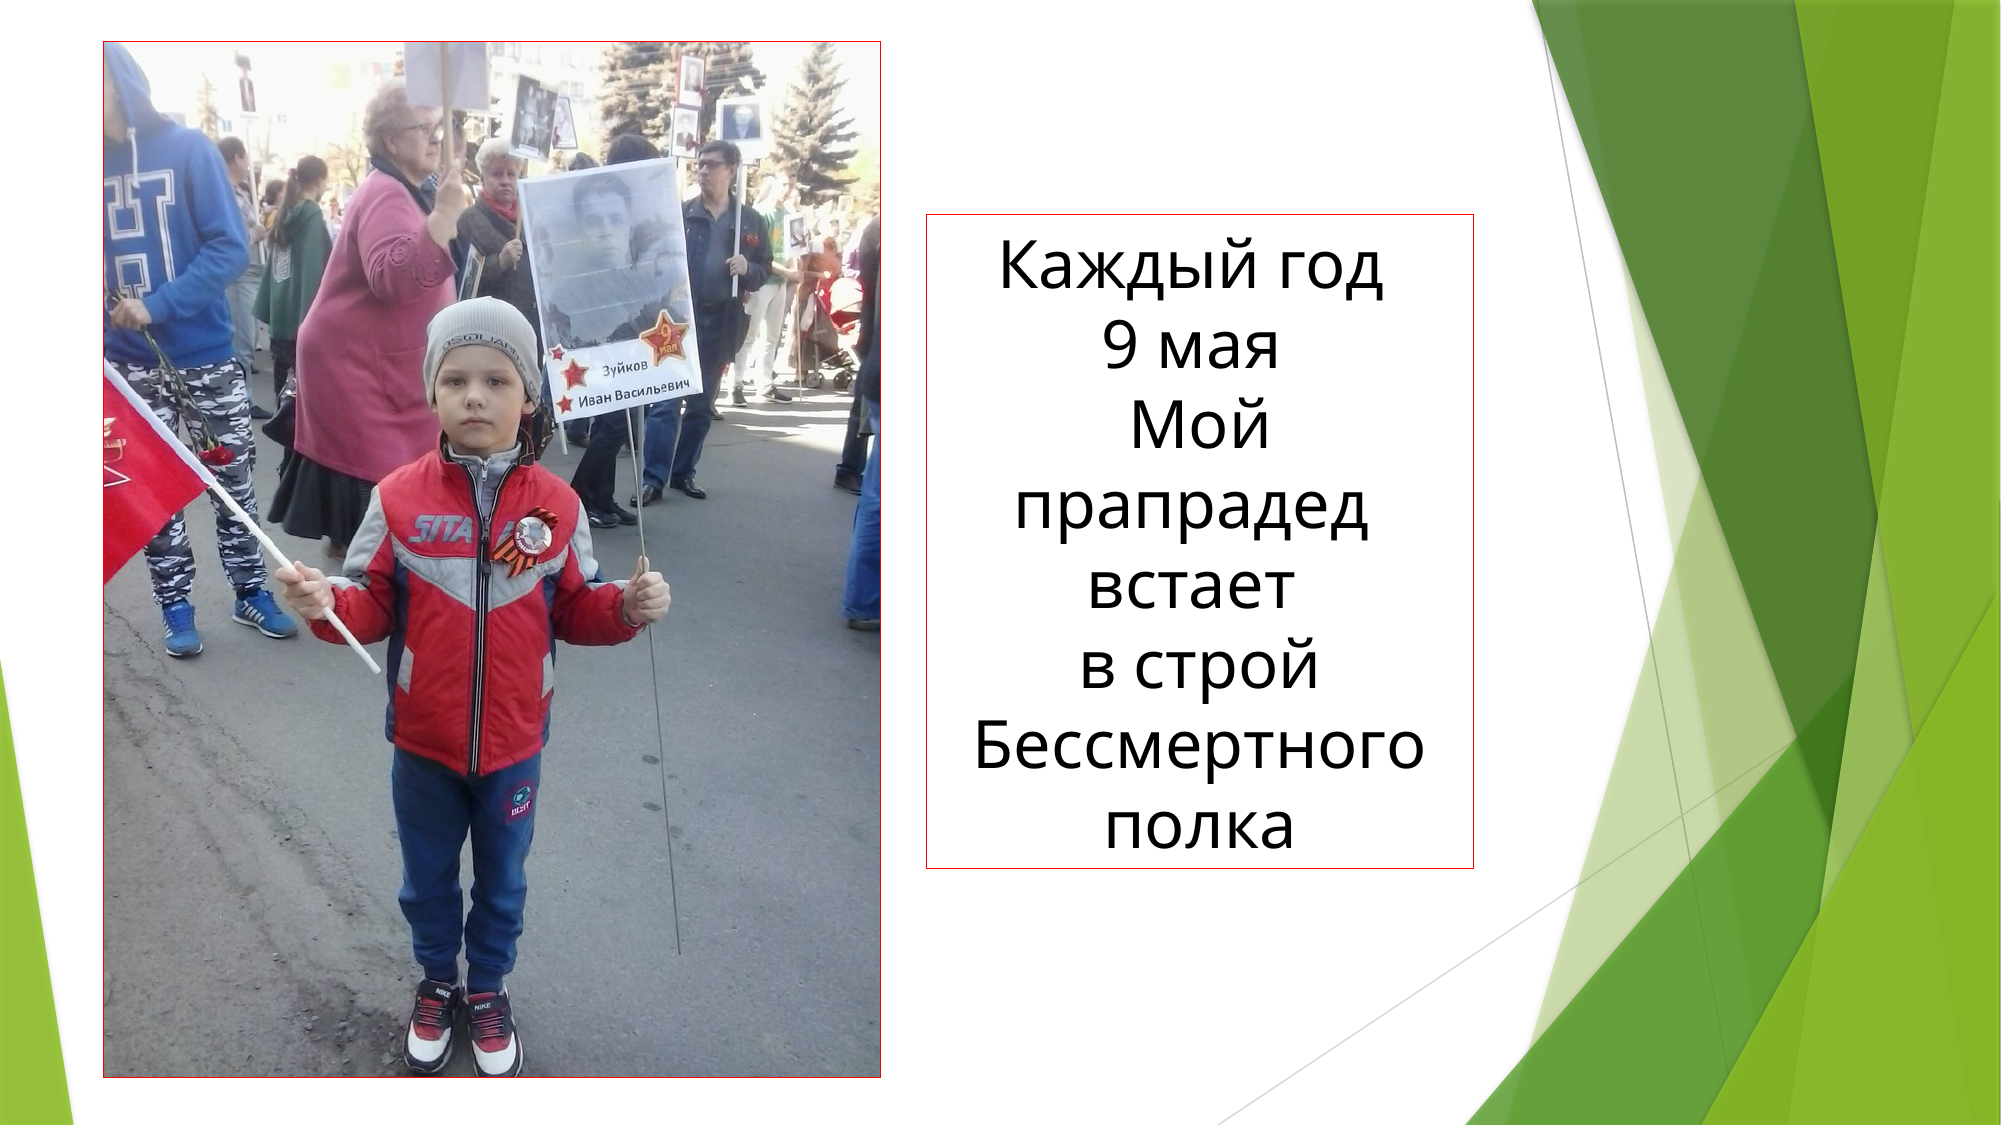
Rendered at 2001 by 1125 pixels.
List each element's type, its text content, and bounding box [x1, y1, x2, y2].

text_box Каждый год 9 мая Мой прапрадед встает в строй Бессмертного полка [926, 214, 1474, 869]
picture [102, 40, 881, 1078]
